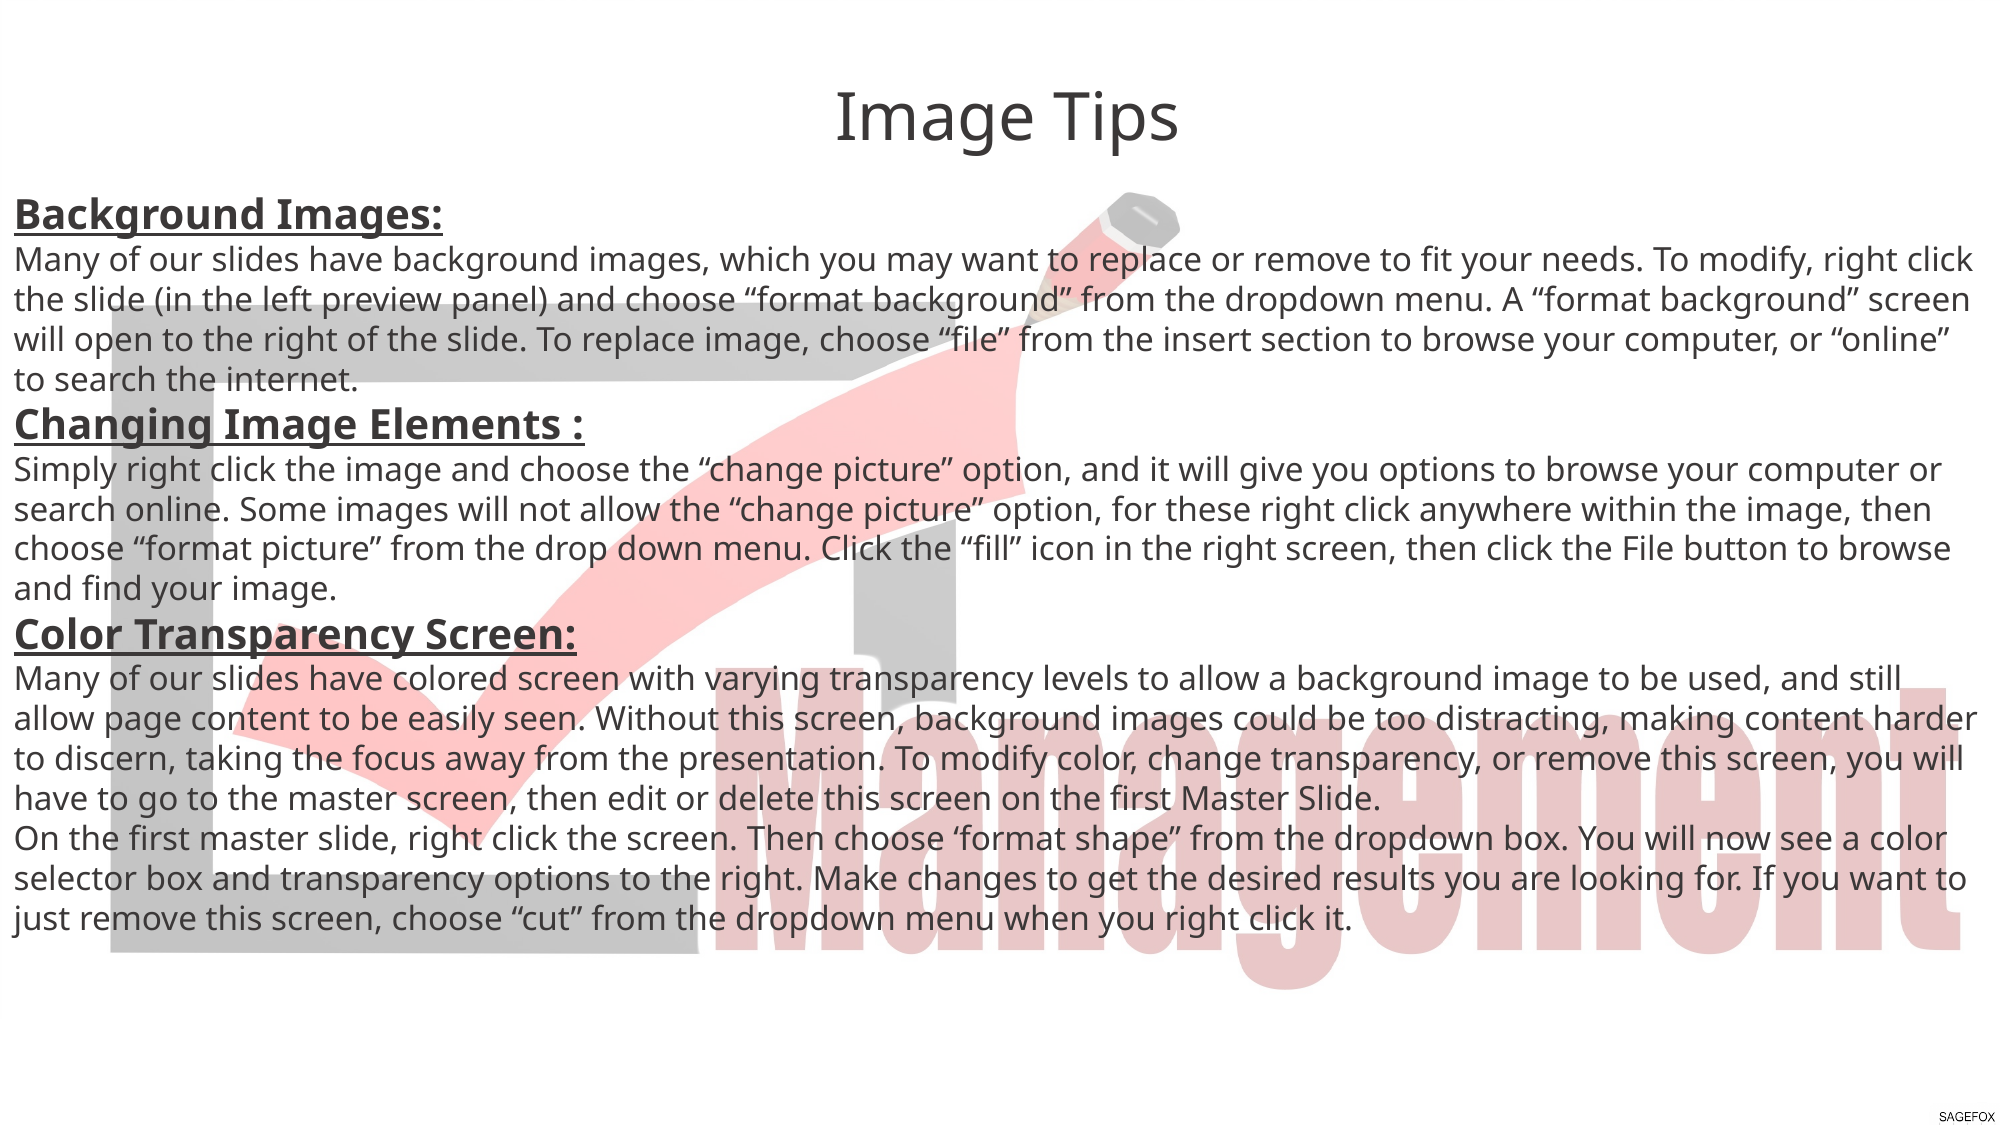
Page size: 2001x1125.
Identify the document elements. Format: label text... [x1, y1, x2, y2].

picture [1936, 1111, 1997, 1125]
title Image Tips [597, 59, 1420, 177]
text_box Background Images: Many of our slides have background images, which you may want to replace or remove to fit your needs. To modify, right click the slide (in the left preview panel) and choose “format background” from the dropdown menu. A “format background” screen will open to the right of the slide. To replace image, choose “file” from the insert section to browse your computer, or “online” to search the internet. Changing Image Elements : Simply right click the image and choose the “change picture” option, and it will give you options to browse your computer or search online. Some images will not allow the “change picture” option, for these right click anywhere within the image, then choose “format picture” from the drop down menu. Click the “fill” icon in the right screen, then click the File button to browse and find your image. Color Transparency Screen: Many of our slides have colored screen with varying transparency levels to allow a background image to be used, and still allow page content to be easily seen. Without this screen, background images could be too distracting, making content harder to discern, taking the focus away from the presentation. To modify color, change transparency, or remove this screen, you will have to go to the master screen, then edit or delete this screen on the first Master Slide. On the first master slide, right click the screen. Then choose ‘format shape” from the dropdown box. You will now see a color selector box and transparency options to the right. Make changes to get the desired results you are looking for. If you want to just remove this screen, choose “cut” from the dropdown menu when you right click it. [0, 0, 2000, 1125]
